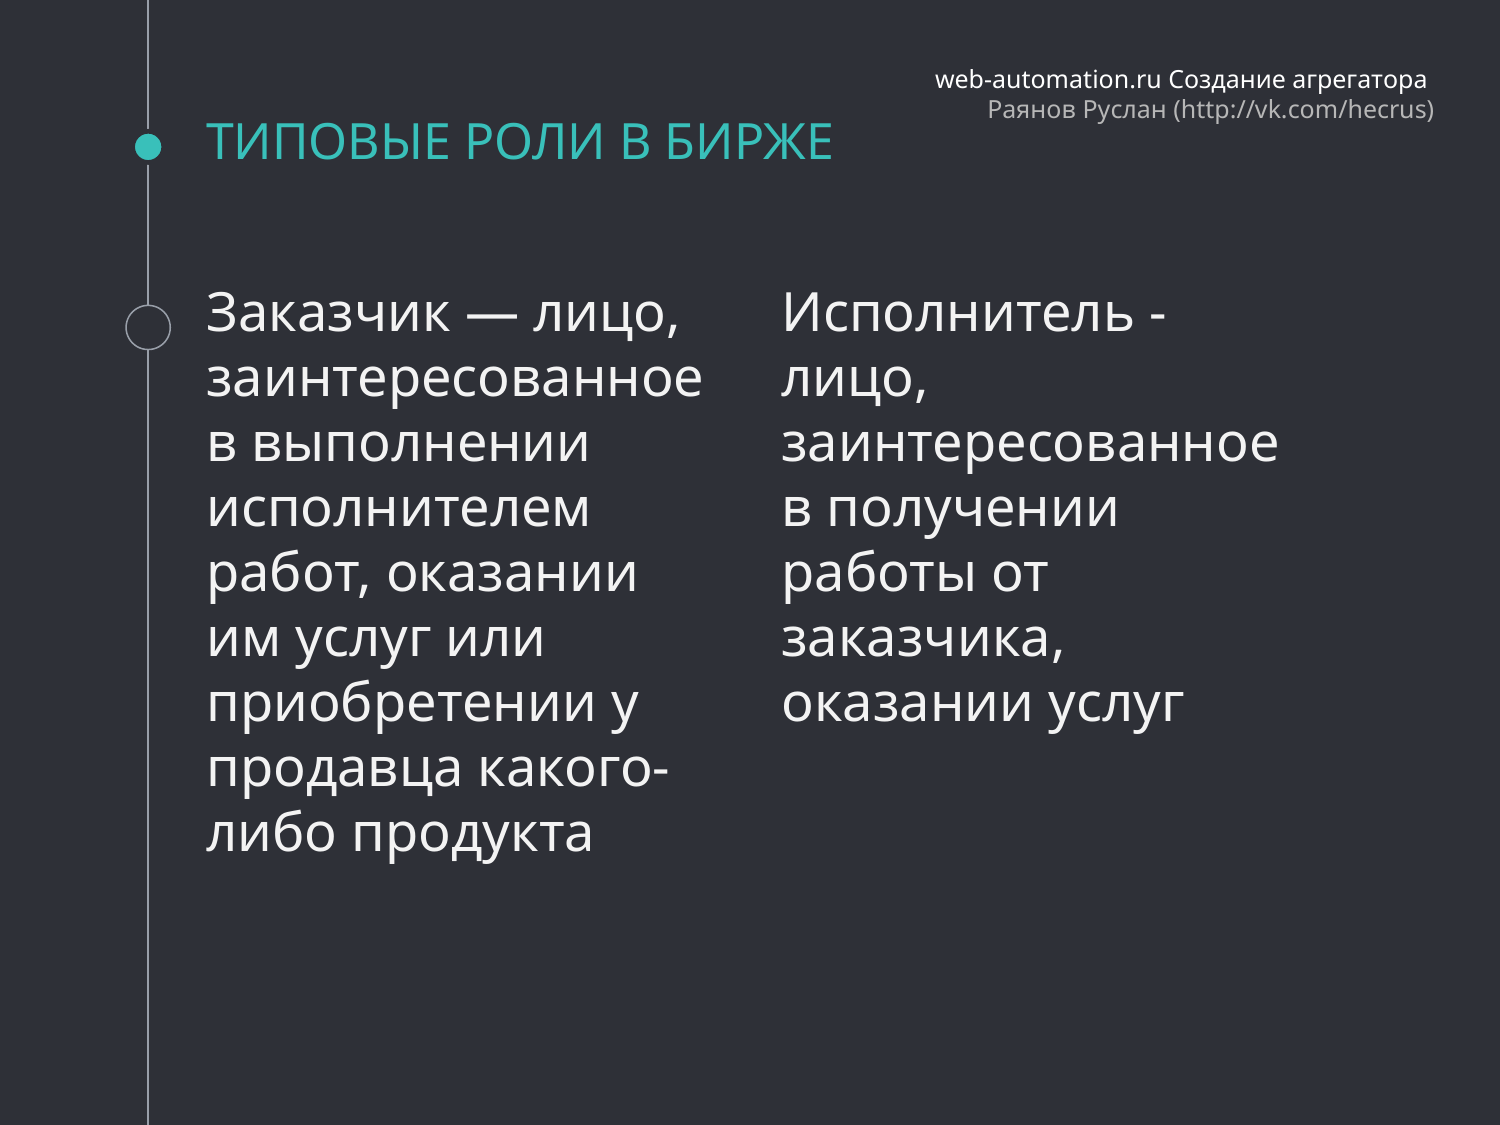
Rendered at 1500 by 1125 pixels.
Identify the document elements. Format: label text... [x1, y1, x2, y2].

text_box web-automation.ru Создание агрегатора Раянов Руслан (http://vk.com/hecrus) [885, 48, 1450, 136]
list Исполнитель - лицо, заинтересованное в получении работы от заказчика, оказании услуг [766, 262, 1309, 1078]
title ТИПОВЫЕ РОЛИ В БИРЖЕ [191, 109, 1317, 185]
list Заказчик — лицо, заинтересованное в выполнении исполнителем работ, оказании им услуг или приобретении у продавца какого-либо продукта [191, 262, 734, 1078]
